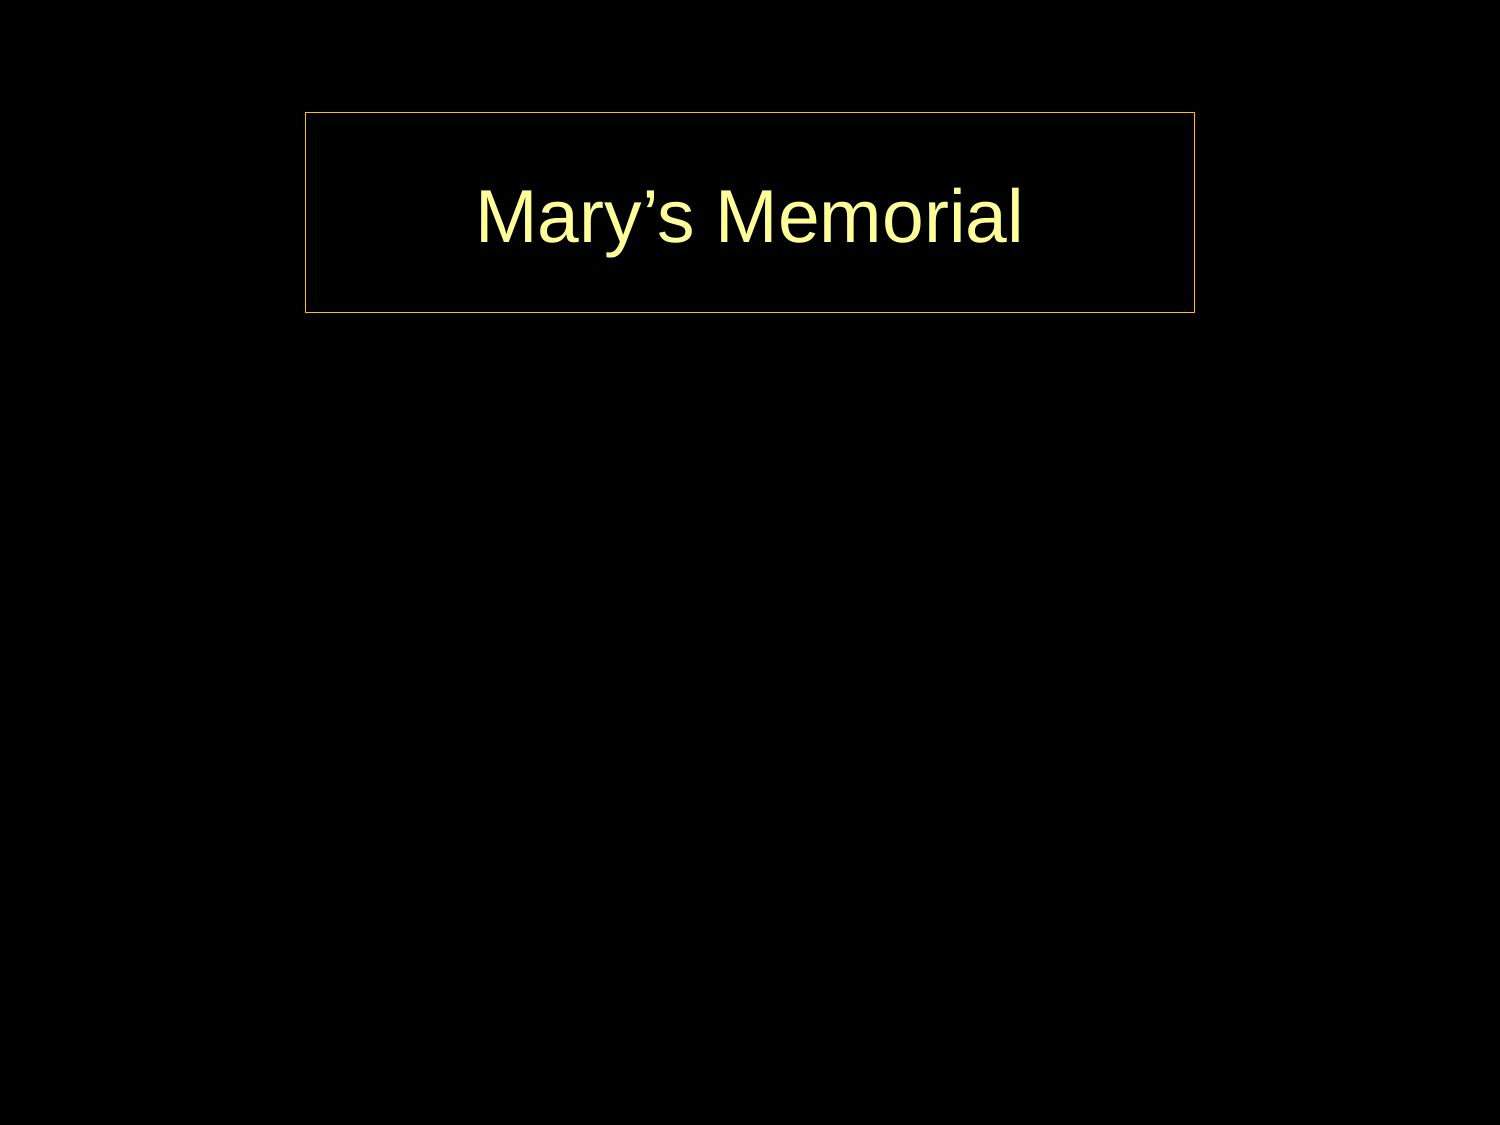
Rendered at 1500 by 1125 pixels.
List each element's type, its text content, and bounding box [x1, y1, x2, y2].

text_box Mary’s Memorial [304, 110, 1196, 315]
